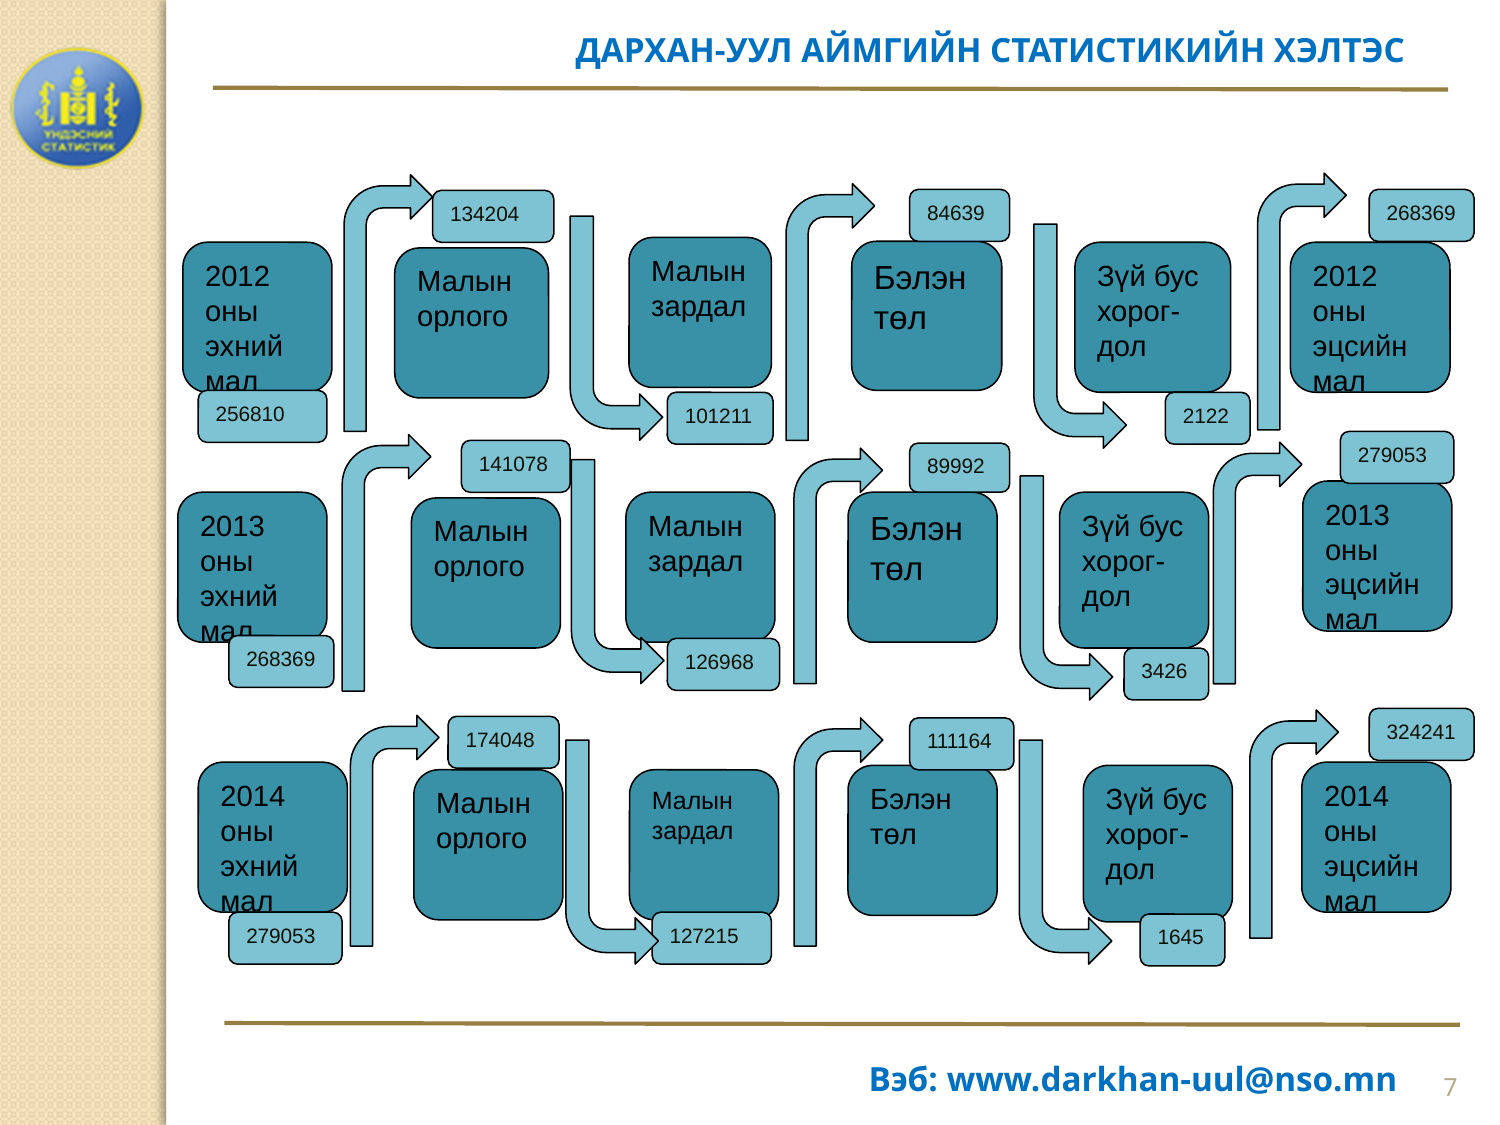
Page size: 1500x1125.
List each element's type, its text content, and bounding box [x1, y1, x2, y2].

text_box [342, 434, 431, 692]
text_box Бэлэн төл [847, 492, 998, 643]
picture [0, 38, 156, 181]
text_box Малын зардал [625, 492, 775, 643]
text_box Малын зардал [629, 769, 779, 920]
text_box 126968 [667, 638, 780, 691]
text_box [1020, 475, 1113, 700]
text_box [1249, 709, 1339, 939]
text_box Малын орлого [411, 497, 561, 649]
text_box 174048 [447, 716, 560, 769]
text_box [224, 1022, 1461, 1026]
text_box Зүй бус хорог-дол [1083, 765, 1233, 922]
text_box [571, 459, 665, 684]
text_box 89992 [909, 443, 1010, 493]
text_box 111164 [909, 717, 1014, 770]
text_box 2014 оны эхний мал [198, 762, 348, 913]
text_box [344, 174, 433, 432]
text_box 1645 [1140, 913, 1225, 966]
text_box 279053 [228, 912, 343, 965]
text_box 268369 [228, 635, 334, 688]
text_box 2014 оны эцсийн мал [1301, 762, 1451, 913]
text_box [1213, 442, 1302, 684]
text_box 279053 [1340, 431, 1454, 484]
text_box 256810 [198, 390, 327, 443]
text_box [350, 715, 440, 947]
text_box 141078 [461, 440, 571, 493]
text_box 2013 оны эцсийн мал [1302, 481, 1452, 632]
text_box Вэб: www.darkhan-uul@nso.mn [206, 1055, 1413, 1102]
text_box Малын орлого [413, 769, 563, 920]
text_box [1033, 224, 1127, 449]
text_box 134204 [432, 190, 554, 243]
text_box [793, 448, 883, 684]
text_box [565, 740, 659, 965]
text_box Бэлэн төл [847, 765, 998, 916]
text_box 324241 [1369, 708, 1475, 761]
text_box 2013 оны эхний мал [177, 492, 327, 643]
text_box 127215 [652, 912, 772, 965]
text_box ДАРХАН-УУЛ АЙМГИЙН СТАТИСТИКИЙН ХЭЛТЭС [241, 4, 1421, 84]
text_box [794, 717, 883, 947]
text_box 2012 оны эцсийн мал [1290, 242, 1451, 393]
text_box Бэлэн төл [851, 241, 1002, 391]
text_box [786, 183, 875, 441]
text_box [570, 216, 663, 441]
text_box 268369 [1369, 189, 1475, 242]
text_box Малын орлого [394, 247, 549, 398]
slide_number 7 [1413, 1034, 1488, 1113]
text_box 2122 [1165, 392, 1251, 445]
text_box 84639 [909, 189, 1010, 242]
text_box Зүй бус хорог-дол [1074, 242, 1231, 393]
text_box 2012 оны эхний мал [182, 242, 332, 392]
text_box Зүй бус хорог-дол [1059, 492, 1209, 649]
text_box [1019, 740, 1112, 965]
text_box 101211 [667, 392, 774, 445]
text_box 3426 [1123, 648, 1209, 700]
text_box [1257, 173, 1347, 430]
text_box Малын зардал [628, 237, 772, 388]
